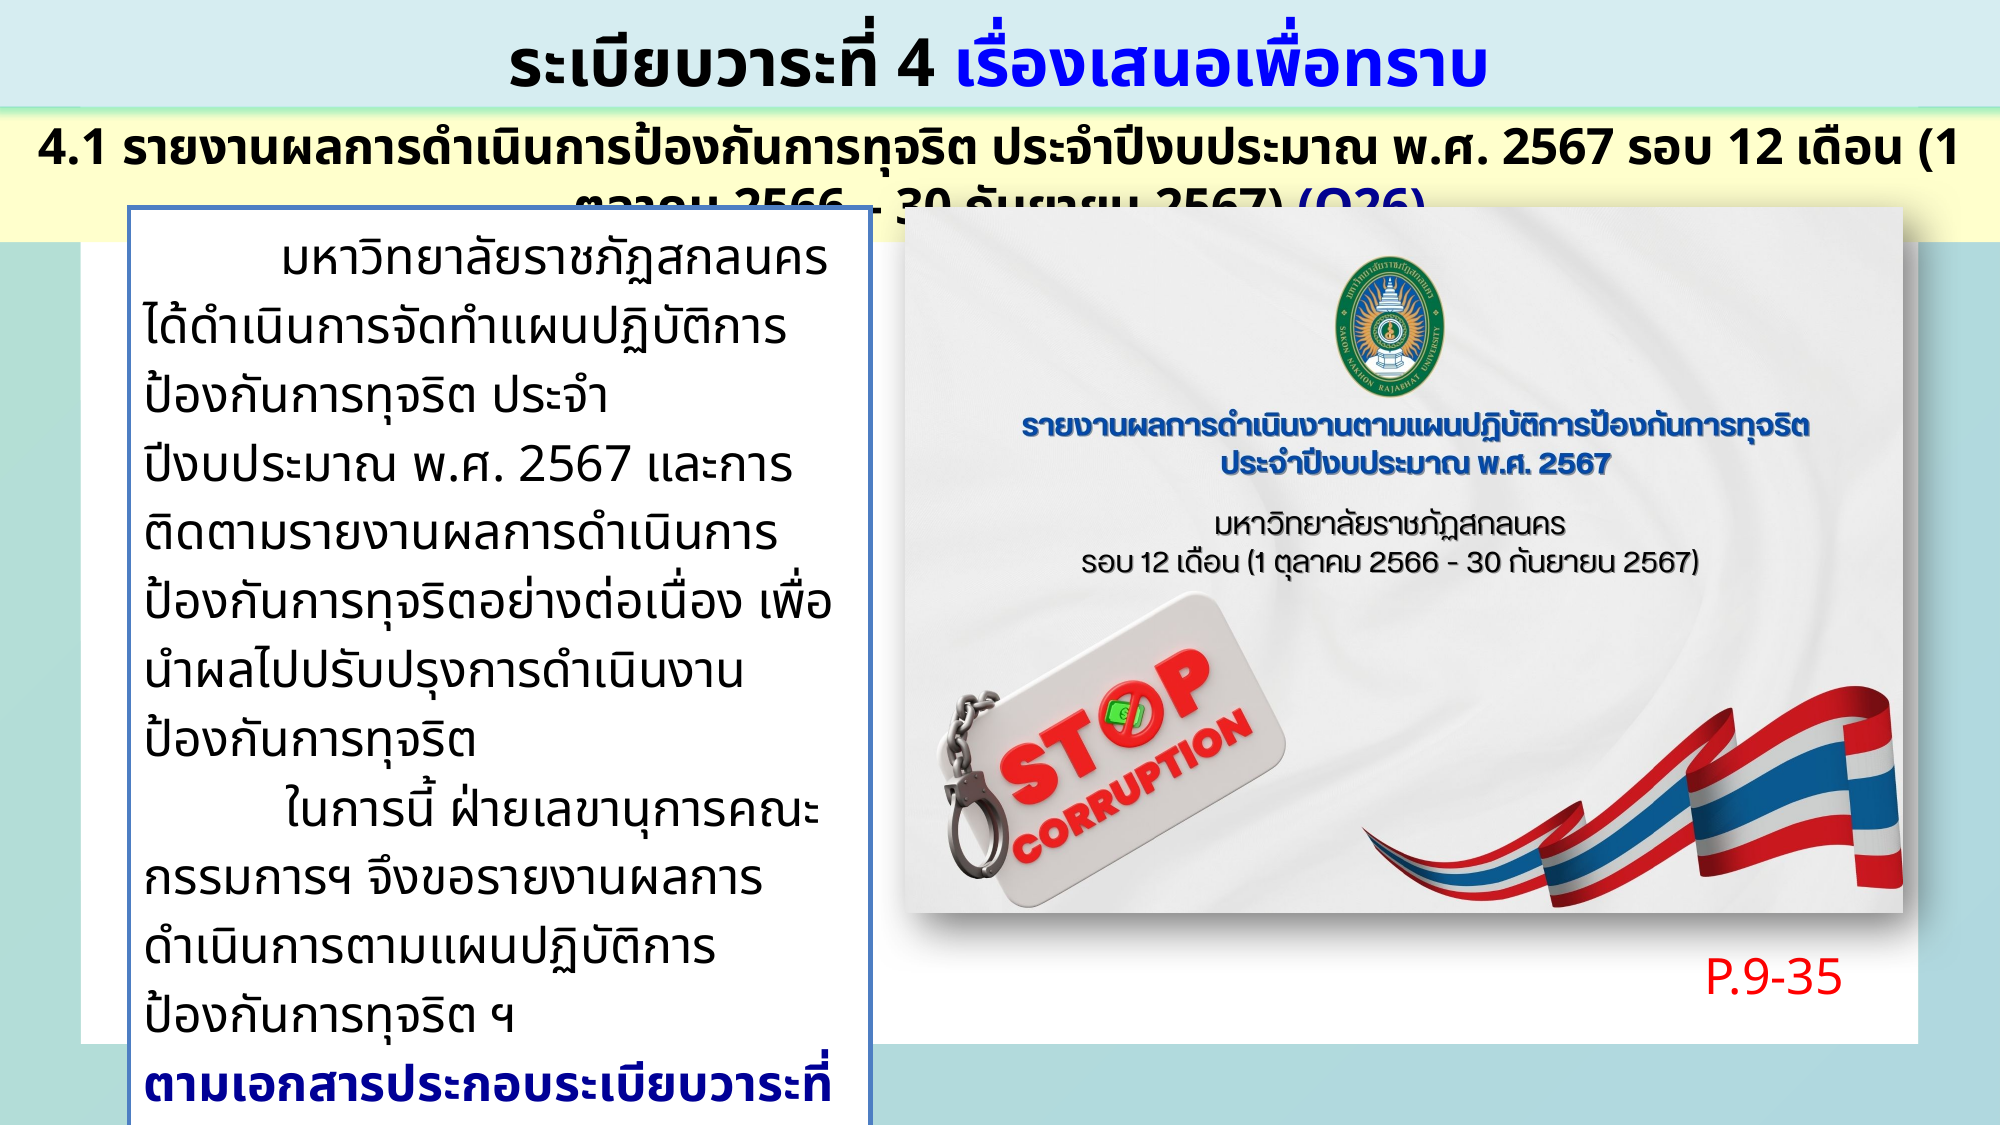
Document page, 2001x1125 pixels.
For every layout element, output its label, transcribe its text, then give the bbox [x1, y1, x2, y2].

text_box ระเบียบวาระที่ 4 เรื่องเสนอเพื่อทราบ [0, 0, 2000, 107]
text_box 4.1 รายงานผลการดำเนินการป้องกันการทุจริต ประจำปีงบประมาณ พ.ศ. 2567 รอบ 12 เดือน (1 ตุลาคม 2566 – 30 กันยายน 2567) (O26) [0, 118, 2000, 243]
text_box มหาวิทยาลัยราชภัฏสกลนคร ได้ดำเนินการจัดทำแผนปฏิบัติการป้องกันการทุจริต ประจำปีงบประมาณ พ.ศ. 2567 และการติดตามรายงานผลการดำเนินการป้องกันการทุจริตอย่างต่อเนื่อง เพื่อนำผลไปปรับปรุงการดำเนินงานป้องกันการทุจริต ในการนี้ ฝ่ายเลขานุการคณะกรรมการฯ จึงขอรายงานผลการดำเนินการตามแผนปฏิบัติการป้องกันการทุจริต ฯ ตามเอกสารประกอบระเบียบวาระที่ 4 [128, 207, 872, 1125]
picture [905, 207, 1903, 913]
text_box P.9-35 [1631, 955, 1917, 1013]
